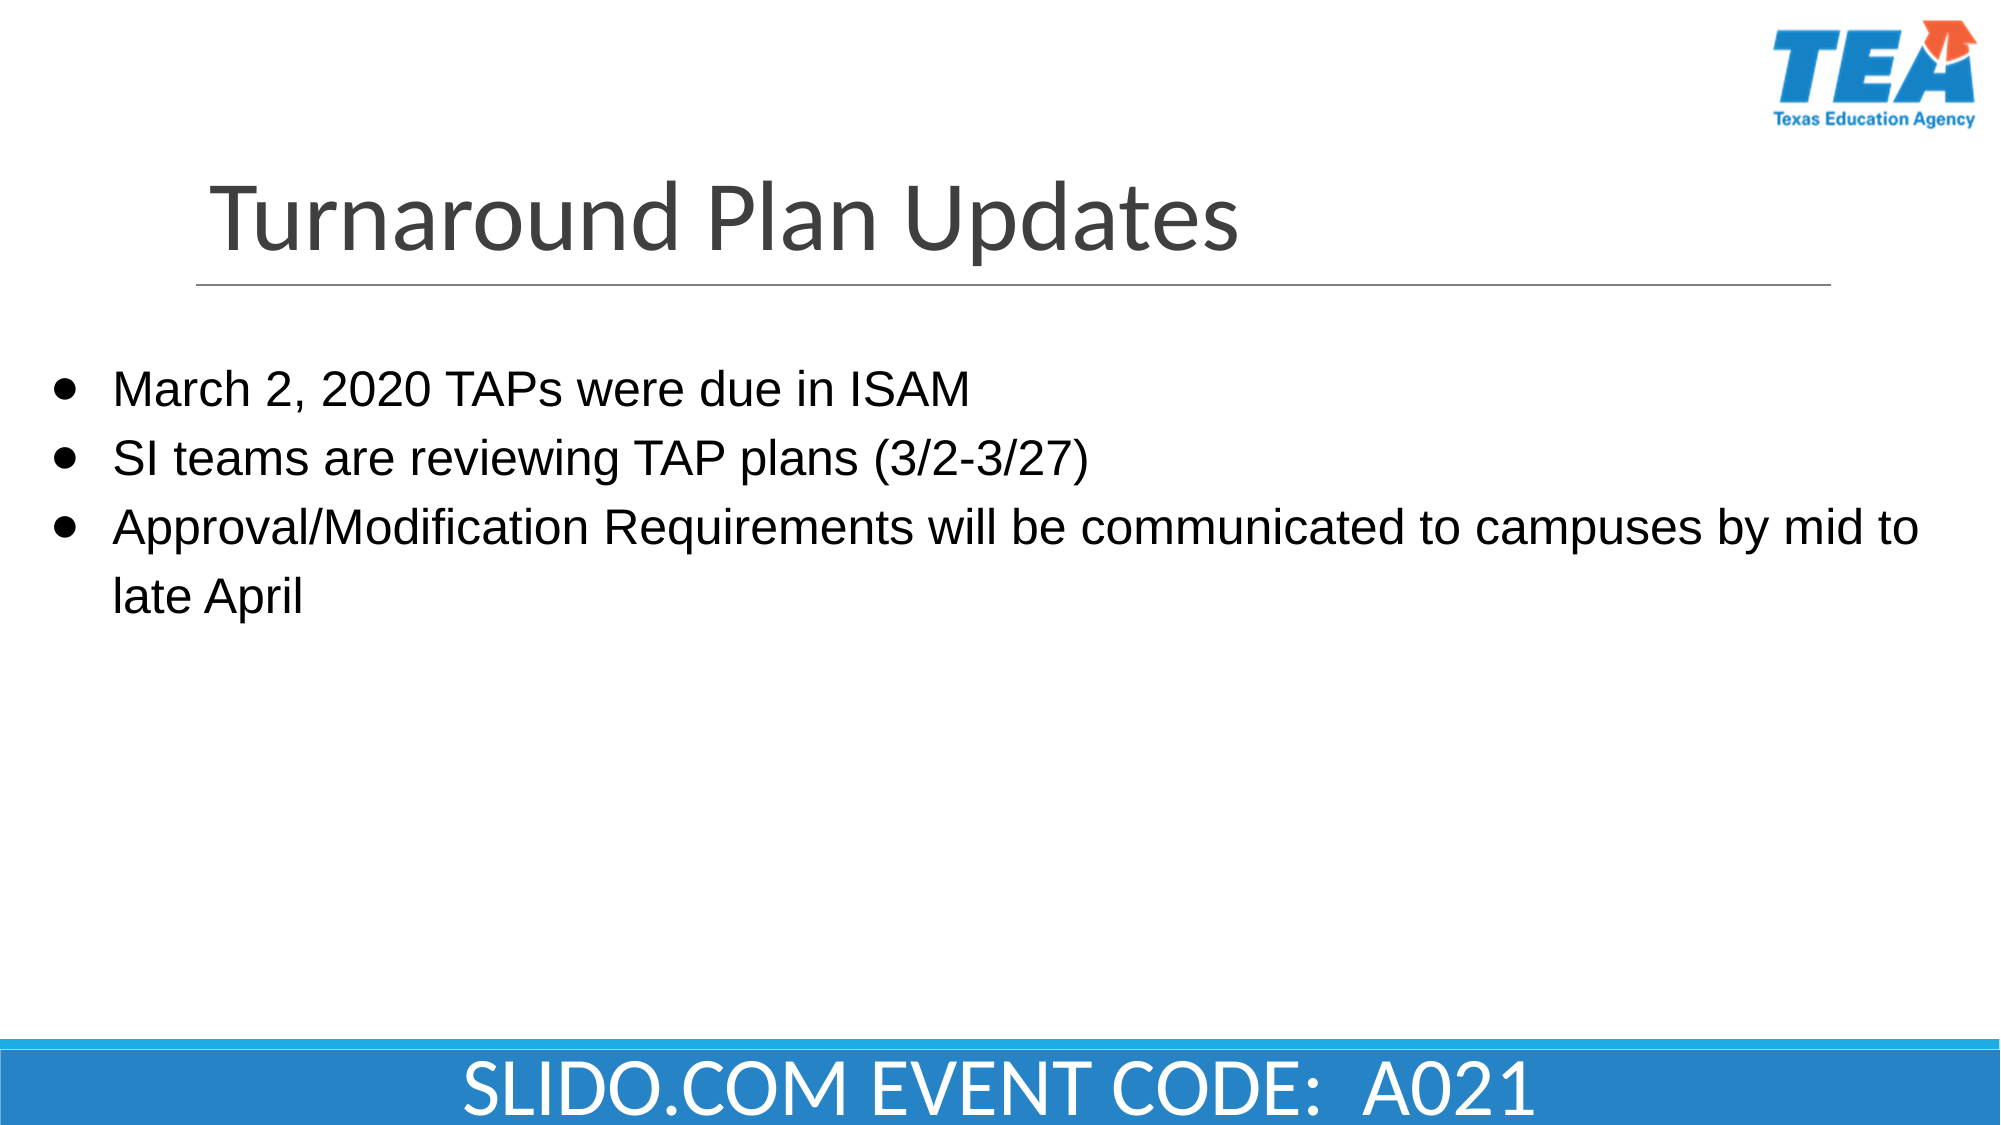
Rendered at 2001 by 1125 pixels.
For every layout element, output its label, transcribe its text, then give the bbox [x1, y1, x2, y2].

text_box SLIDO.COM EVENT CODE: A021 [0, 1024, 2000, 1125]
text_box March 2, 2020 TAPs were due in ISAM SI teams are reviewing TAP plans (3/2-3/27) Approval/Modification Requirements will be communicated to campuses by mid to late April [22, 332, 1978, 985]
title Turnaround Plan Updates [194, 40, 2000, 279]
picture [1757, 13, 2000, 40]
